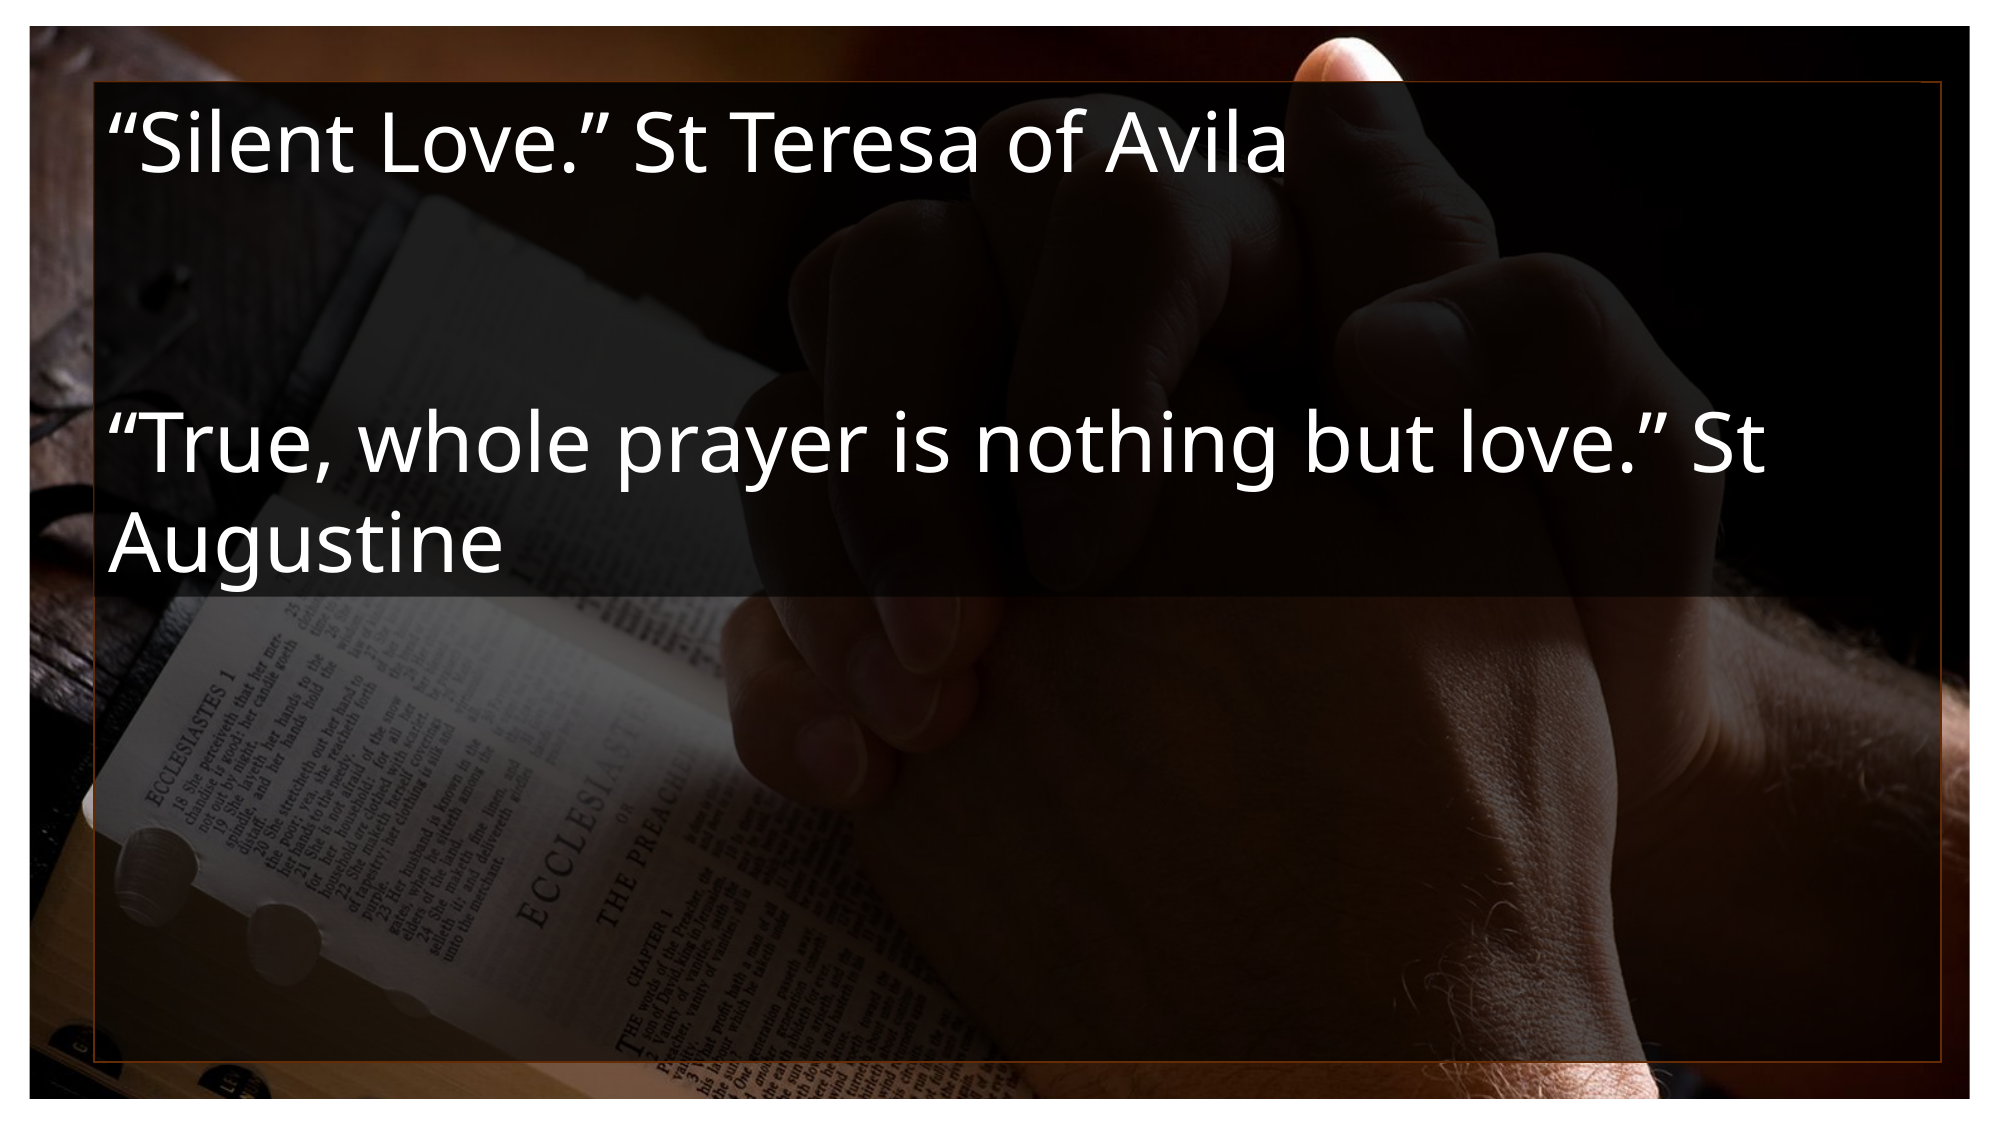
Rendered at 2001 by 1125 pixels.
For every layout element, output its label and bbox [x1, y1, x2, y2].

list [29, 26, 1970, 1099]
text_box [0, 0, 2000, 1125]
